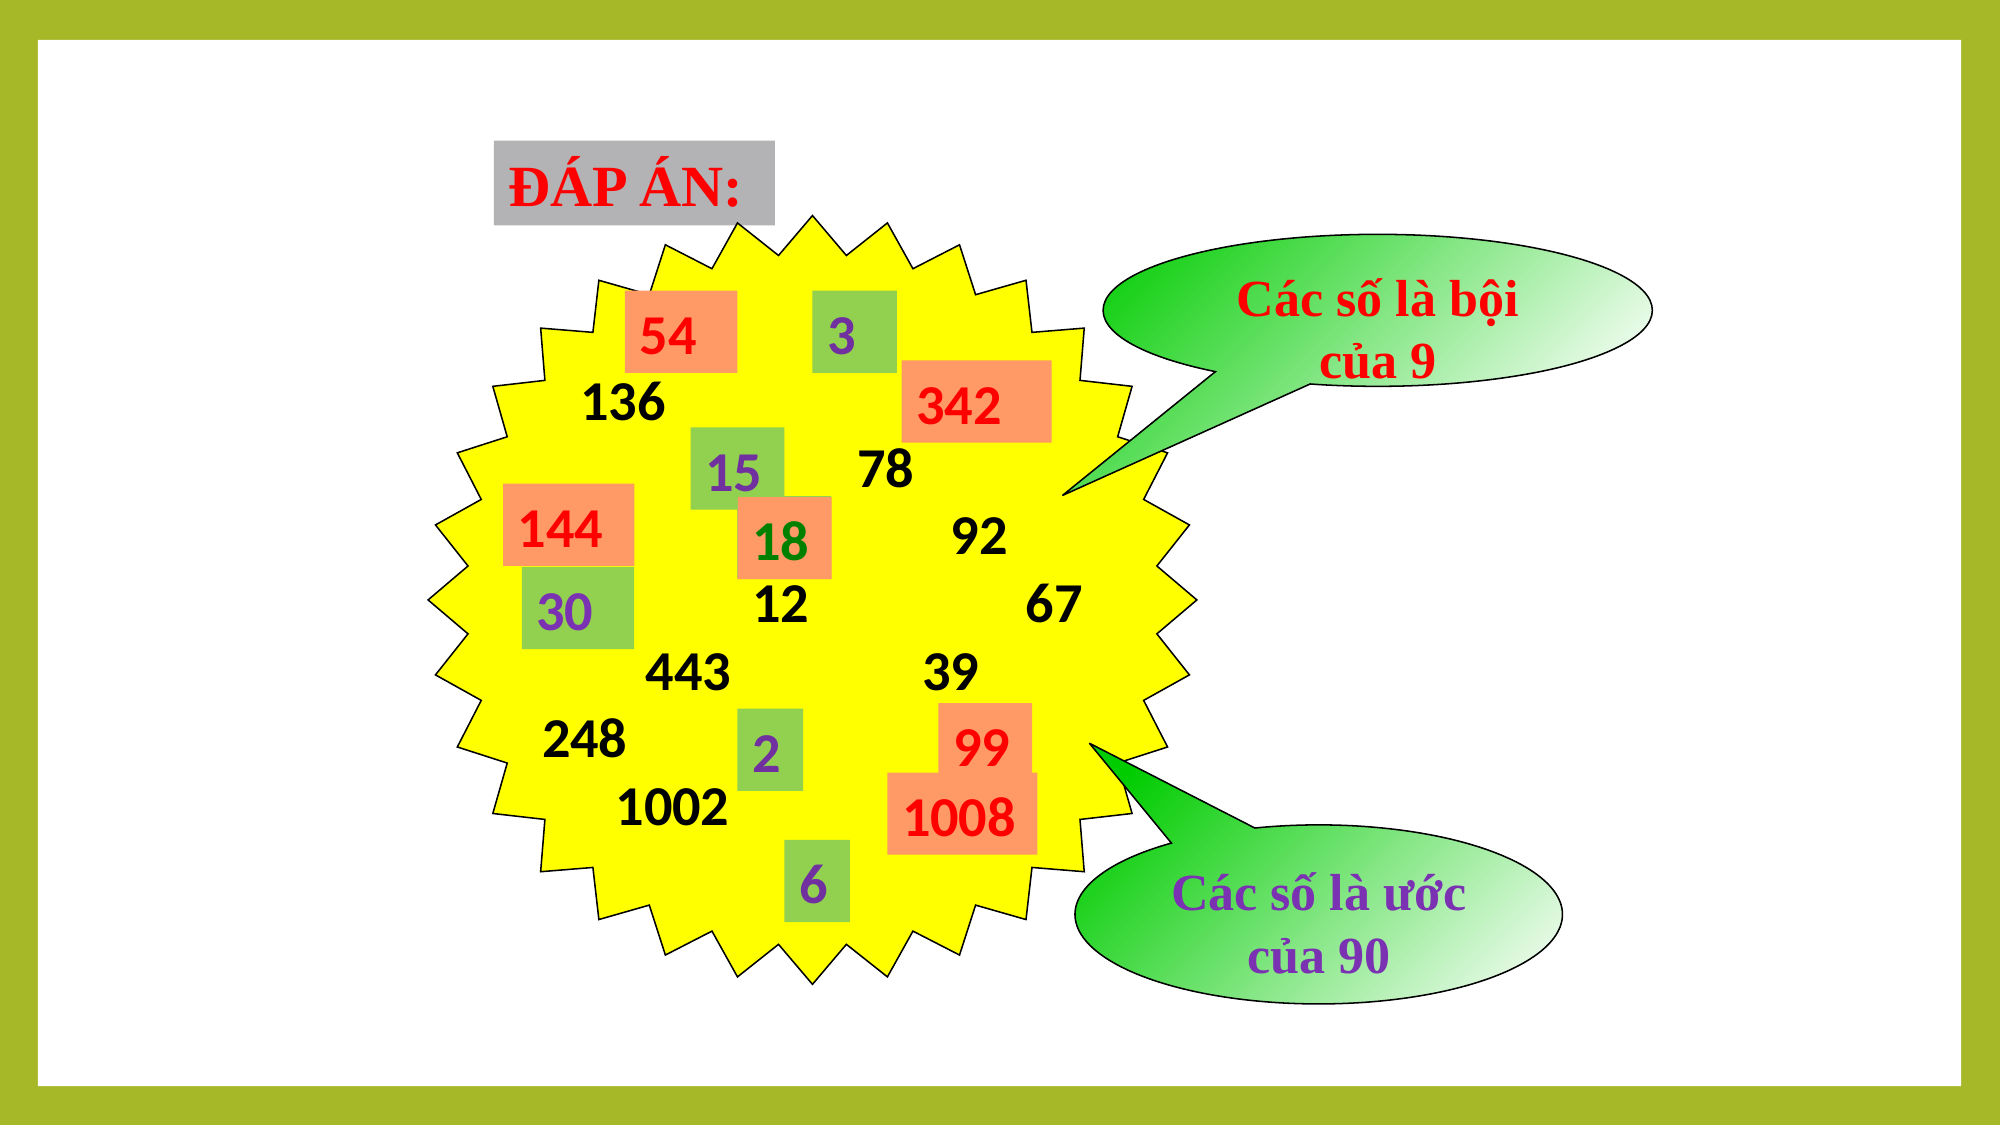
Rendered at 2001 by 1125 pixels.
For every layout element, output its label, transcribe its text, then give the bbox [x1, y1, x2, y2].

text_box 144 [503, 483, 635, 566]
text_box 342 [901, 360, 1052, 443]
text_box 15 [690, 427, 785, 510]
text_box ĐÁP ÁN: [493, 140, 775, 226]
text_box Các số là ước của 90 [1074, 743, 1563, 1004]
text_box 30 [521, 566, 635, 650]
text_box 6 [784, 839, 850, 923]
text_box Các số là bội của 9 [1062, 234, 1653, 496]
text_box 54 3 136 342 15 78 144 18 92 30 12 67 443 39 248 2 99 1008 6 [428, 215, 1197, 985]
text_box 18 [737, 497, 832, 580]
text_box 2 [737, 708, 804, 791]
text_box 1008 [887, 772, 1038, 855]
text_box 3 [812, 290, 897, 373]
text_box 54 [624, 290, 738, 373]
text_box 99 [938, 703, 1033, 772]
